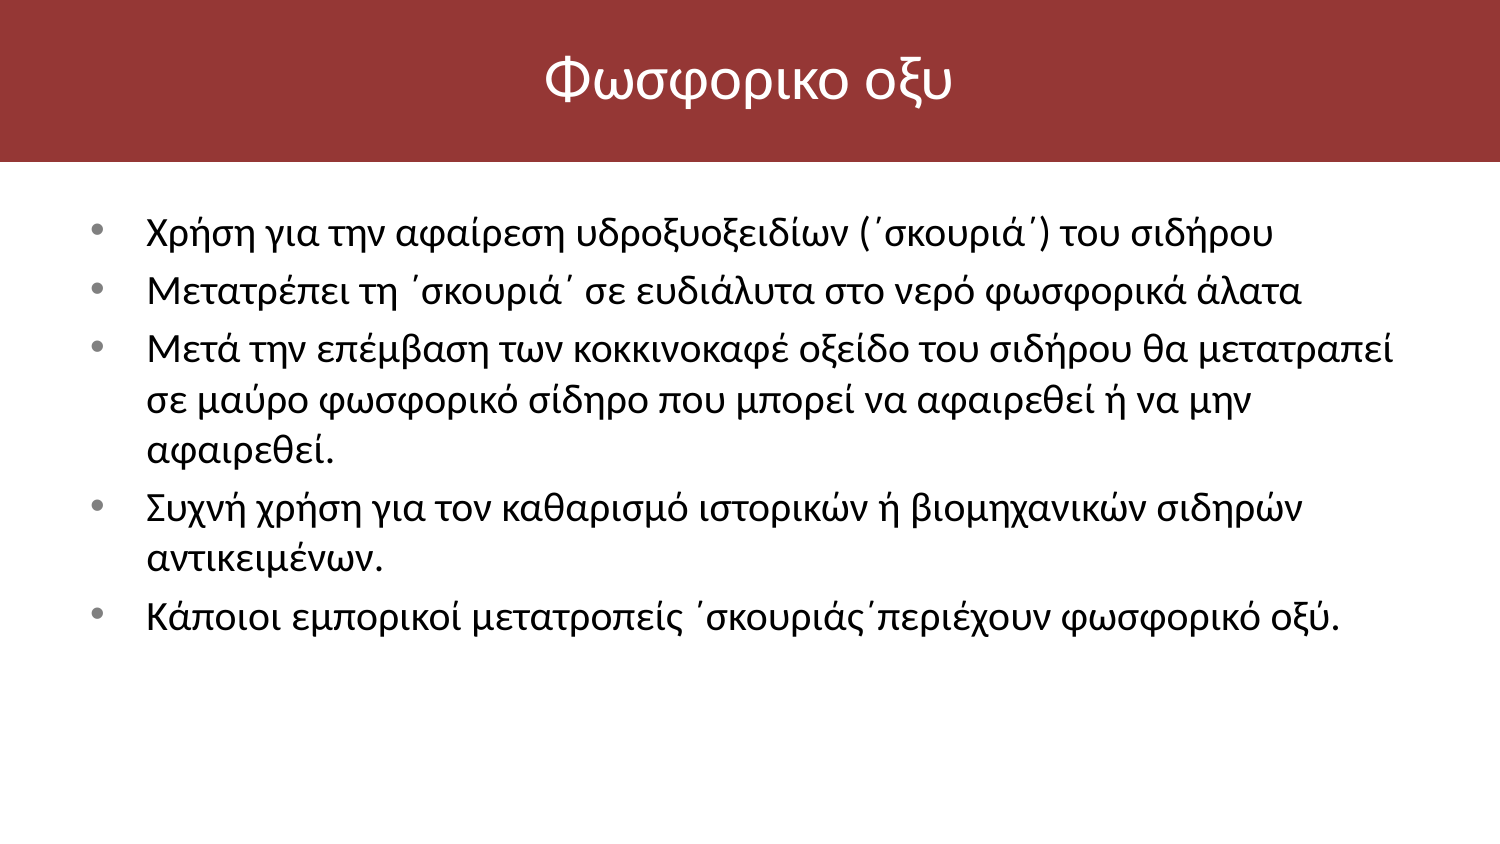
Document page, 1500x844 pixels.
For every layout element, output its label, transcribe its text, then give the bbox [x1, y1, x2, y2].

list Χρήση για την αφαίρεση υδροξυοξειδίων (΄σκουριά΄) του σιδήρου Μετατρέπει τη ΄σκουριά΄ σε ευδιάλυτα στο νερό φωσφορικά άλατα Μετά την επέμβαση των κοκκινοκαφέ οξείδο του σιδήρου θα μετατραπεί σε μαύρο φωσφορικό σίδηρο που μπορεί να αφαιρεθεί ή να μην αφαιρεθεί. Συχνή χρήση για τον καθαρισμό ιστορικών ή βιομηχανικών σιδηρών αντικειμένων. Κάποιοι εμπορικοί μετατροπείς ΄σκουριάς΄περιέχουν φωσφορικό οξύ. [75, 196, 1425, 824]
title Φωσφορικο οξυ [75, 10, 1425, 139]
